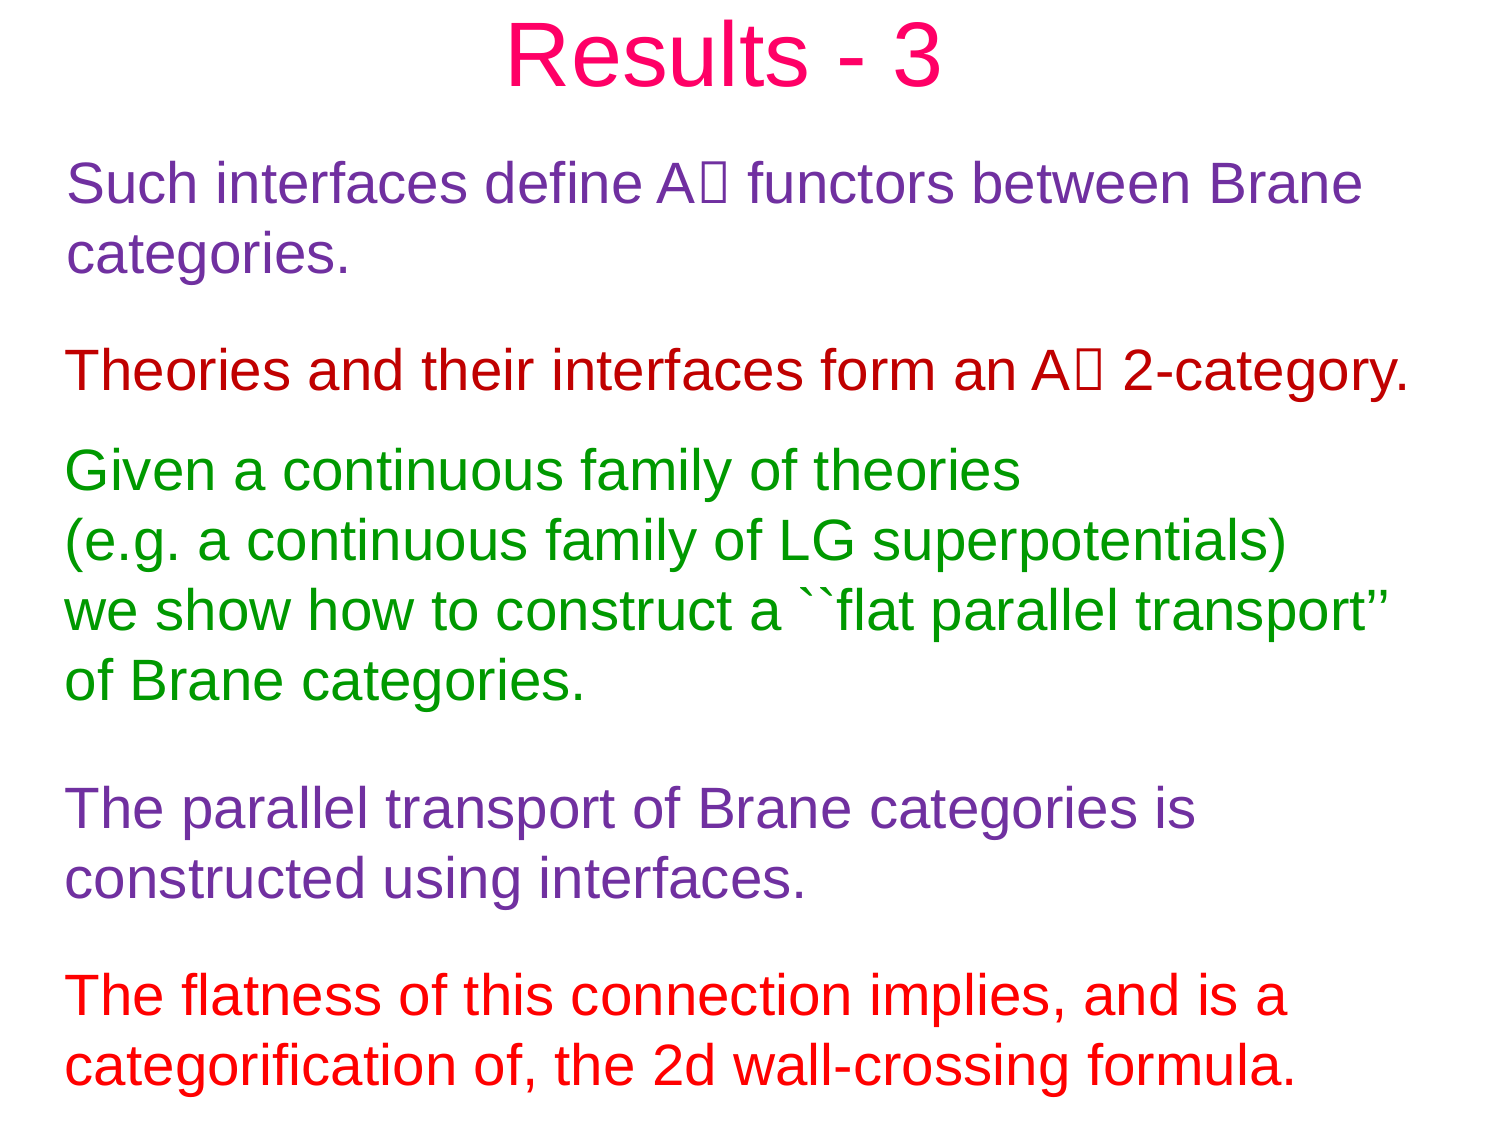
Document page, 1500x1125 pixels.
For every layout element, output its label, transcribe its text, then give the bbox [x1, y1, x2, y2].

text_box Results - 3 [74, 0, 1425, 137]
text_box Given a continuous family of theories (e.g. a continuous family of LG superpotentials) we show how to construct a ``flat parallel transport’’ of Brane categories. [49, 424, 1500, 720]
text_box Such interfaces define A functors between Brane categories. [51, 137, 1500, 293]
text_box Theories and their interfaces form an A 2-category. [49, 324, 1500, 410]
text_box The flatness of this connection implies, and is a categorification of, the 2d wall-crossing formula. [49, 949, 1500, 1105]
text_box The parallel transport of Brane categories is constructed using interfaces. [50, 762, 1500, 918]
